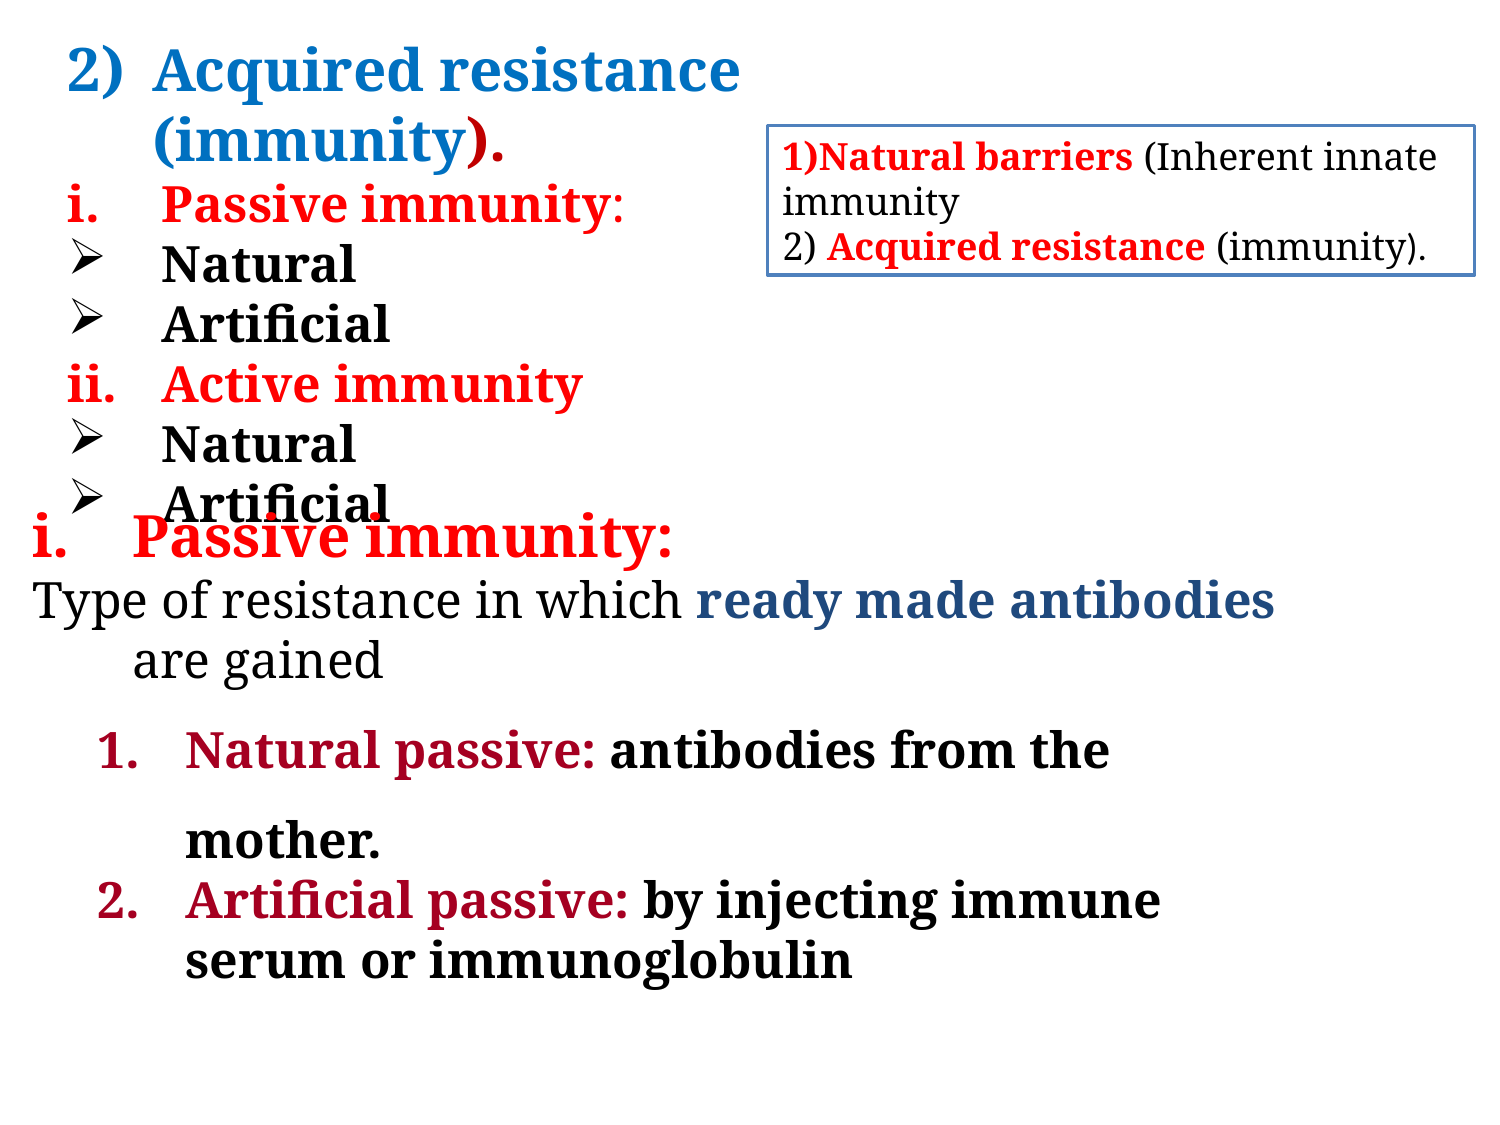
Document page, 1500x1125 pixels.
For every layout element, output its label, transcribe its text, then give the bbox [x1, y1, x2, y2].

text_box Passive immunity: Type of resistance in which ready made antibodies are gained Natural passive: antibodies from the mother. Artificial passive: by injecting immune serum or immunoglobulin [17, 491, 1306, 997]
text_box Acquired resistance (immunity). Passive immunity: Natural Artificial Active immunity Natural Artificial [53, 25, 975, 491]
text_box Natural barriers (Inherent innate immunity Acquired resistance (immunity). [767, 125, 1475, 276]
